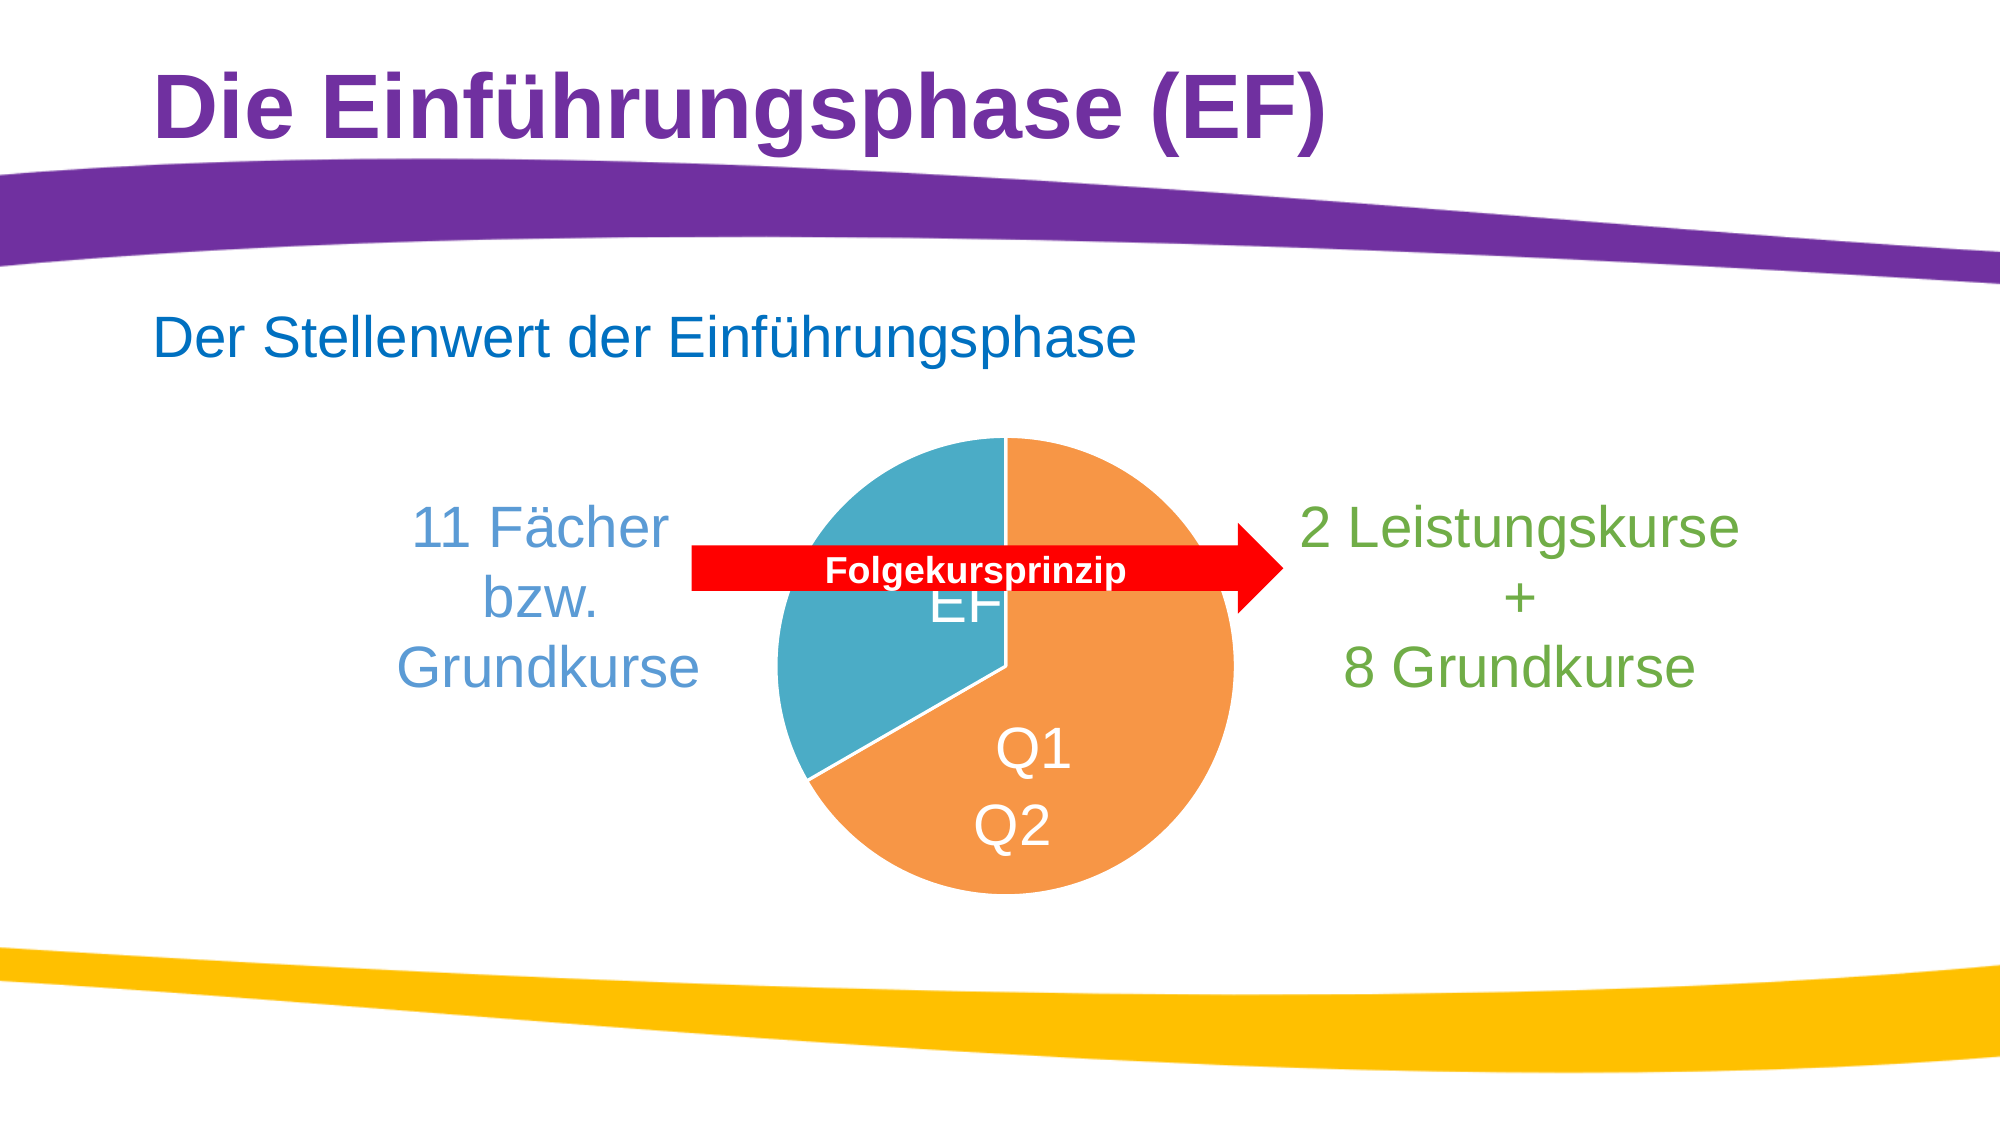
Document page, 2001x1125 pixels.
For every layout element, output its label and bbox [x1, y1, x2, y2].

chart [542, 419, 1473, 1002]
picture [0, 0, 2000, 1125]
